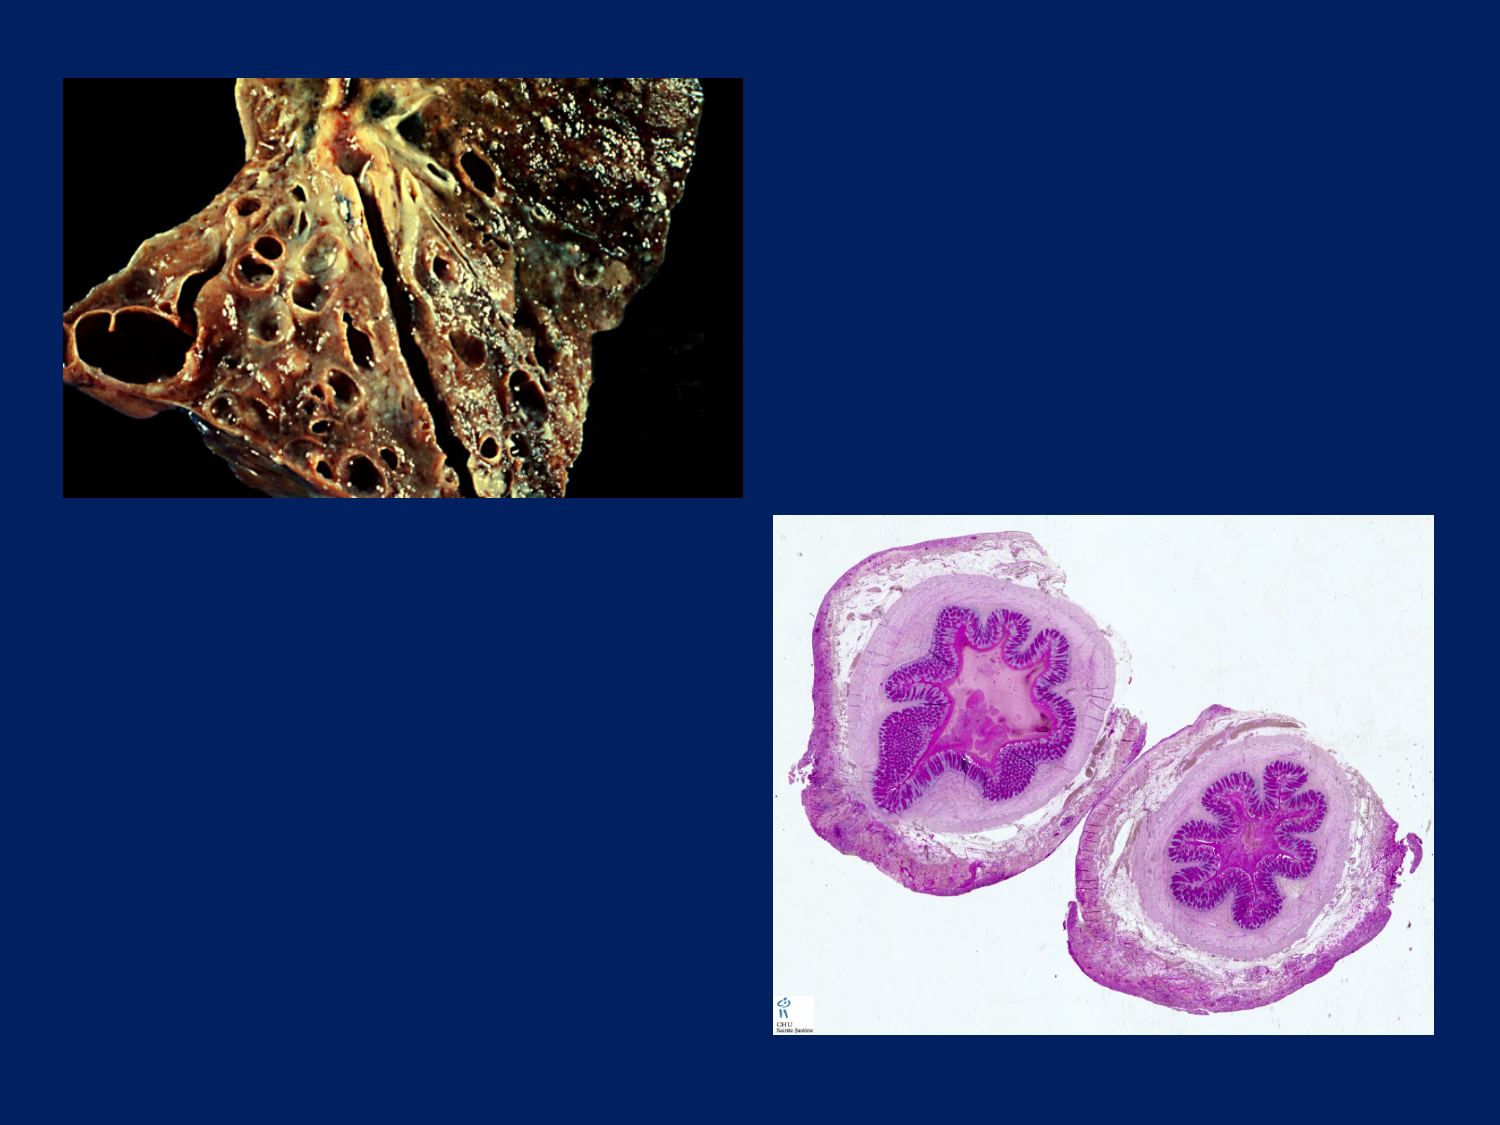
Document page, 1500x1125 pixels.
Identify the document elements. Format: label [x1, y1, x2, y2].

picture [773, 514, 1435, 1036]
picture [63, 77, 743, 498]
